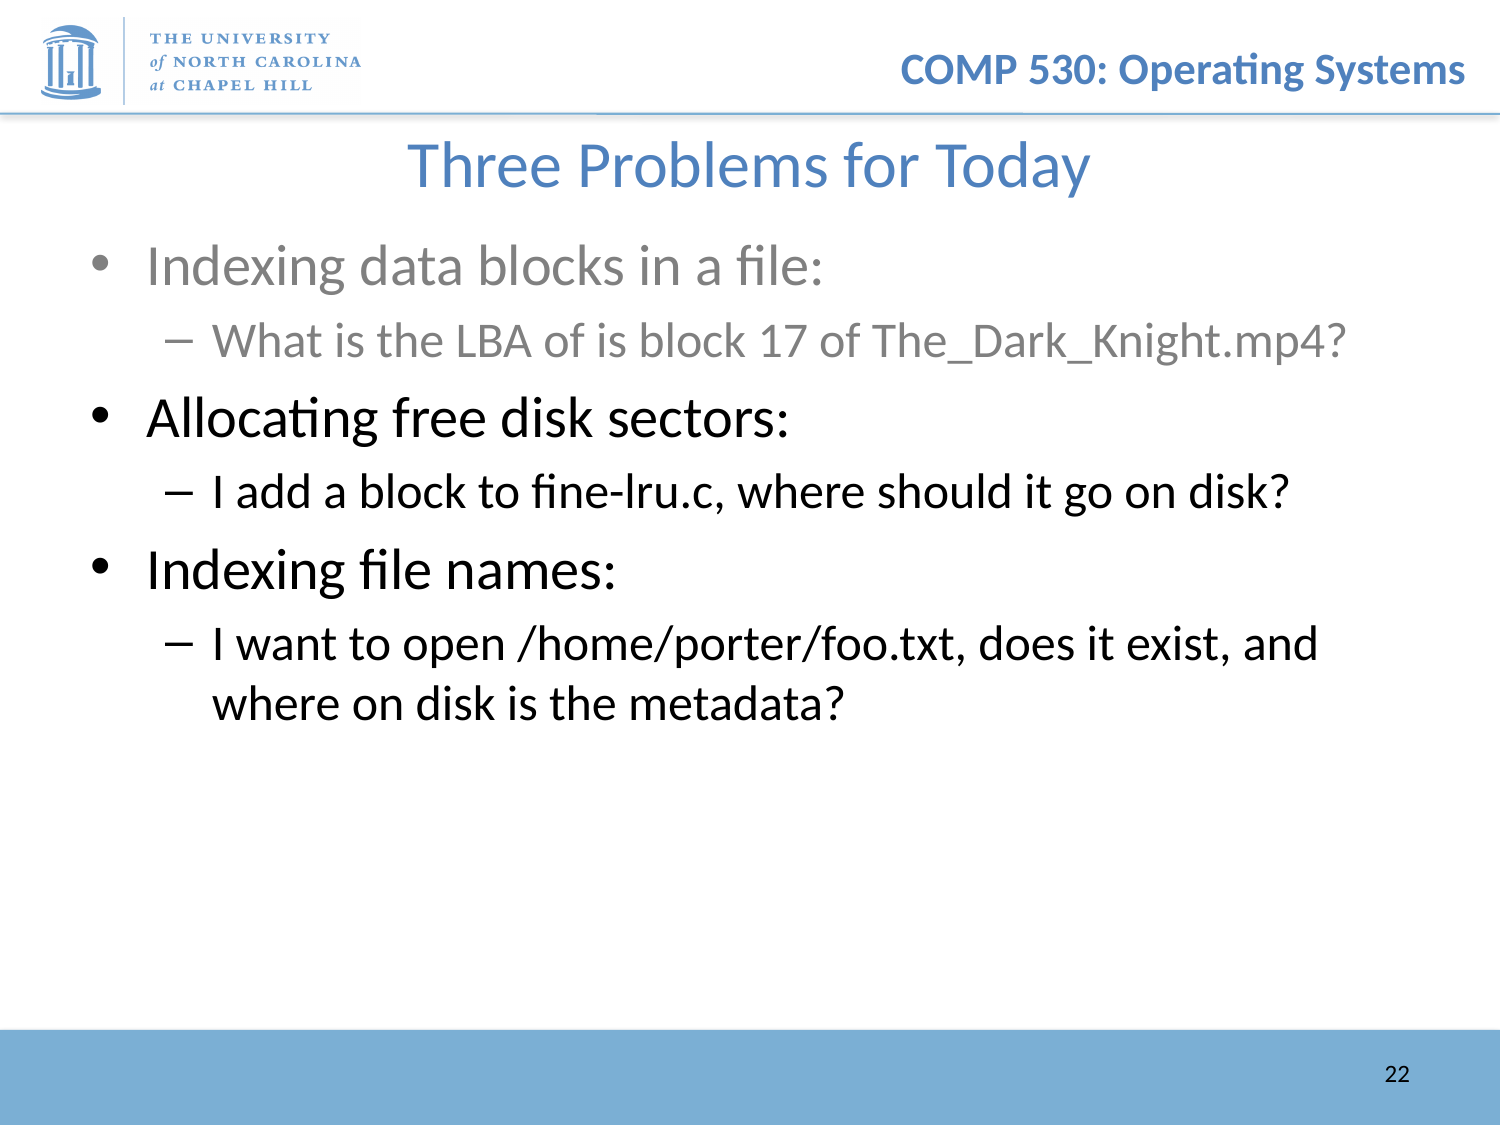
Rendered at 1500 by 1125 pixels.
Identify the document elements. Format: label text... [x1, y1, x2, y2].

title Three Problems for Today [0, 113, 1500, 209]
slide_number 22 [1074, 1042, 1425, 1103]
list Indexing data blocks in a file: What is the LBA of is block 17 of The_Dark_Knight.mp4? Allocating free disk sectors: I add a block to fine-lru.c, where should it go on disk? Indexing file names: I want to open /home/porter/foo.txt, does it exist, and where on disk is the metadata? [75, 219, 1425, 1024]
picture [41, 17, 361, 105]
